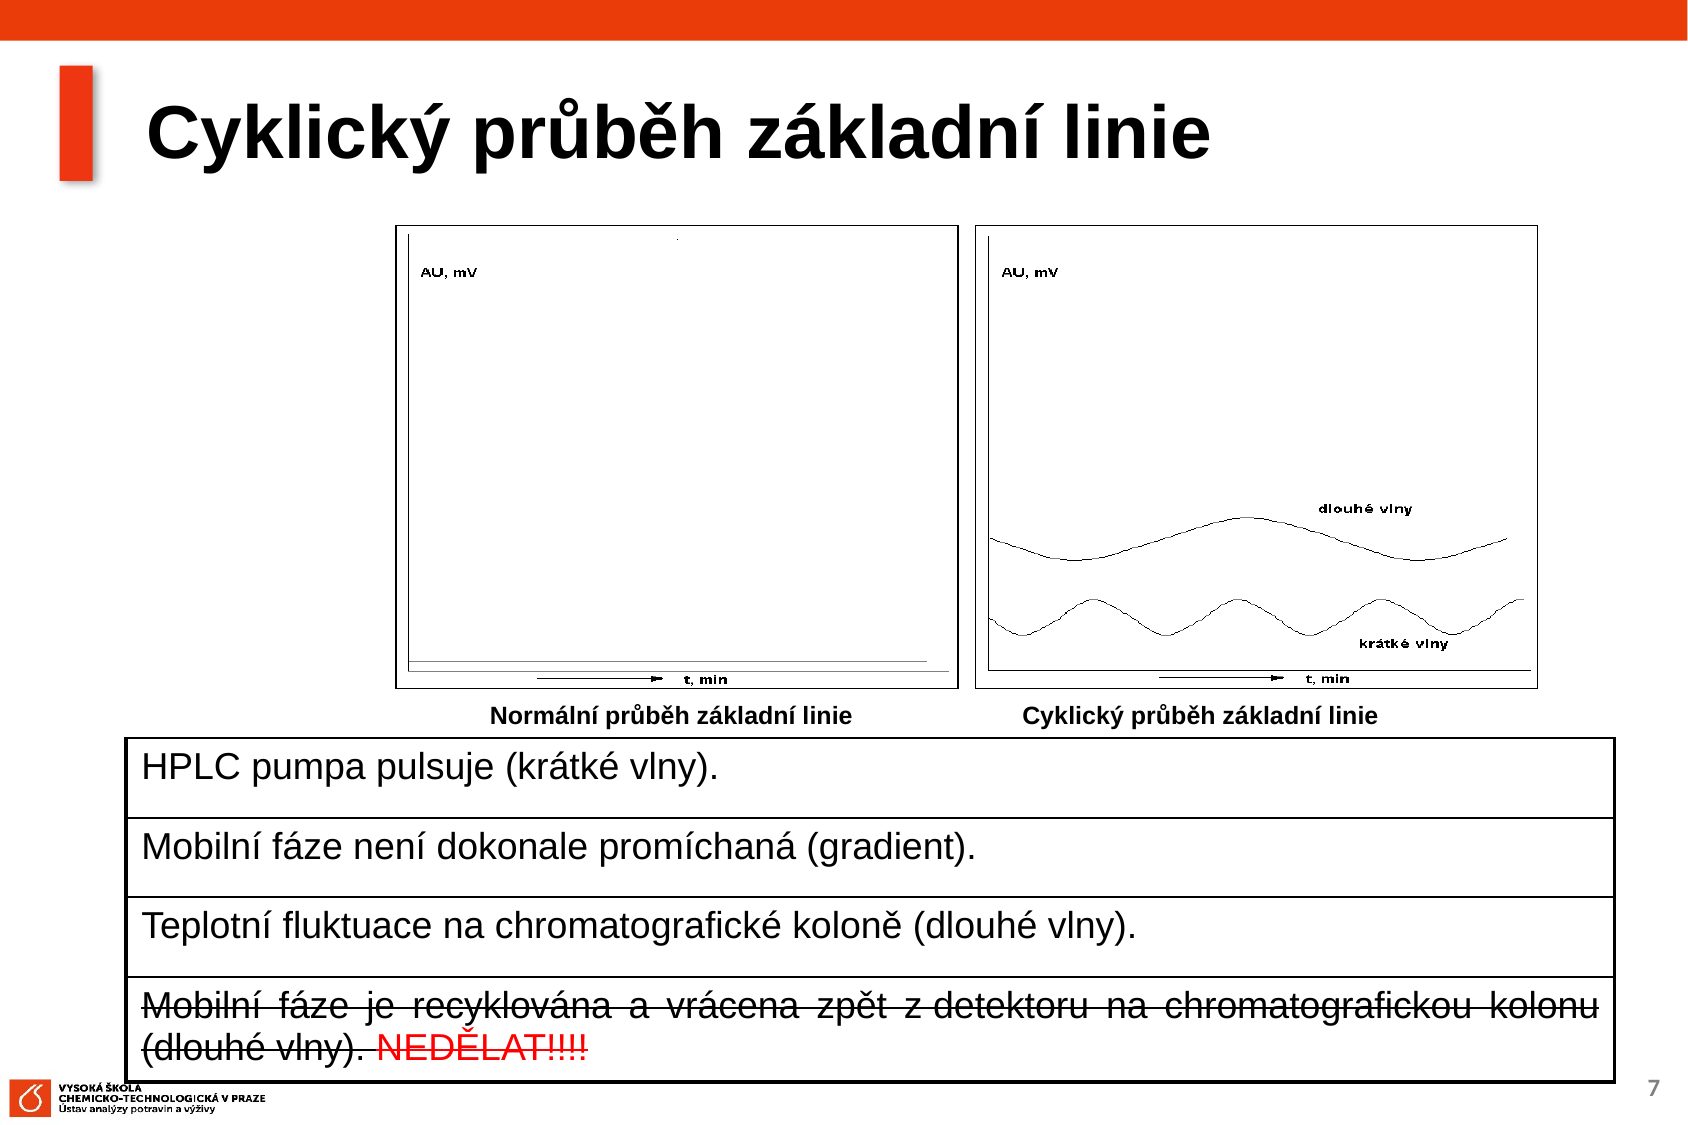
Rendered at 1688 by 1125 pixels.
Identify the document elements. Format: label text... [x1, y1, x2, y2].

table_cell Mobilní fáze je recyklována a vrácena zpět z detektoru na chromatografickou kolonu (dlouhé vlny). NEDĚLAT!!!! [128, 978, 1613, 1080]
table_header HPLC pumpa pulsuje (krátké vlny). [128, 739, 1613, 817]
text_box Cyklický průběh základní linie [131, 79, 1228, 224]
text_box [391, 223, 1549, 744]
table_cell Teplotní fluktuace na chromato­grafické koloně (dlouhé vlny). [128, 898, 1613, 976]
table_cell Mobilní fáze není dokonale promíchaná (gradient). [128, 819, 1613, 896]
picture [0, 1071, 274, 1125]
